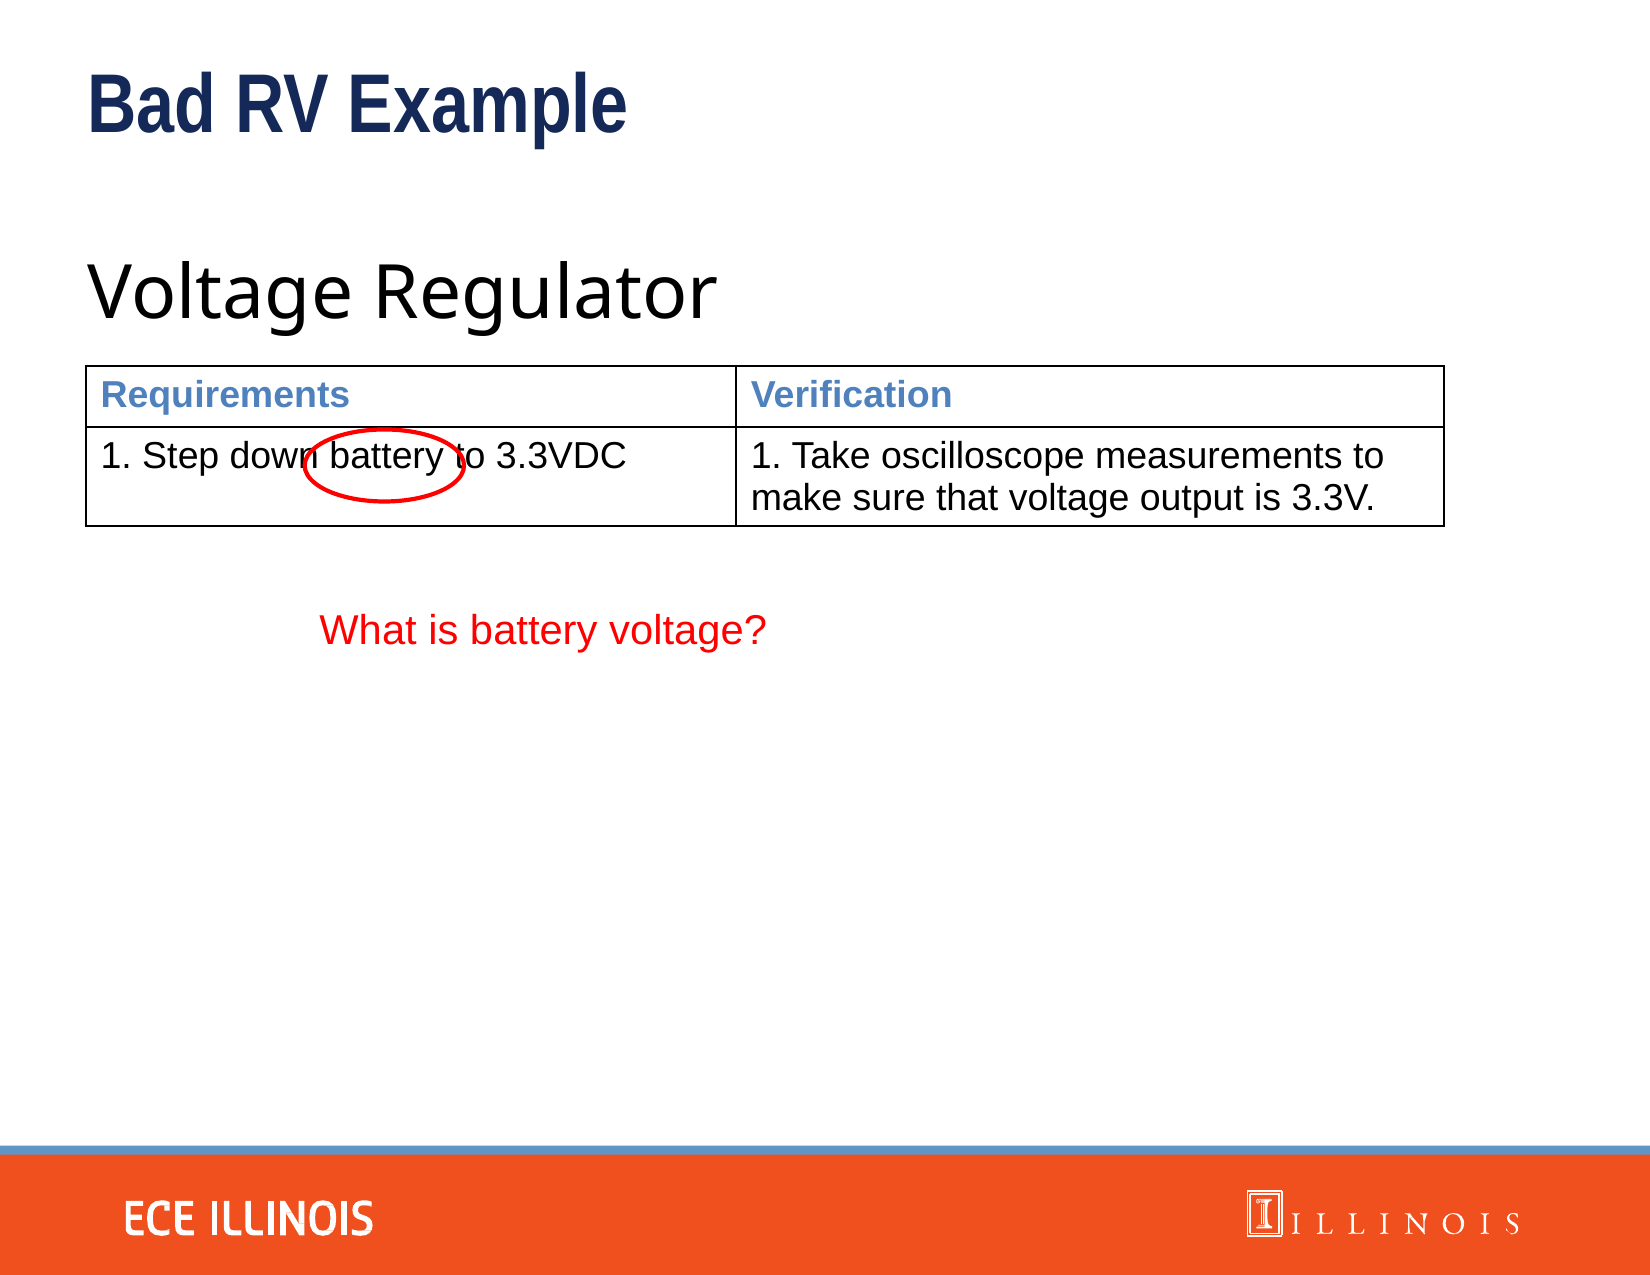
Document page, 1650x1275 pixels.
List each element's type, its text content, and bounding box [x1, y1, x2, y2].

text_box Voltage Regulator [85, 243, 1540, 659]
table_header Requirements [87, 367, 735, 426]
table_header Verification [737, 367, 1443, 426]
text_box What is battery voltage? [304, 595, 929, 661]
text_box [302, 427, 467, 504]
table_cell 1. Step down battery to 3.3VDC [87, 428, 735, 525]
title Bad RV Example [85, 48, 1565, 223]
table_cell 1. Take oscilloscope measurements to make sure that voltage output is 3.3V. [737, 428, 1443, 525]
